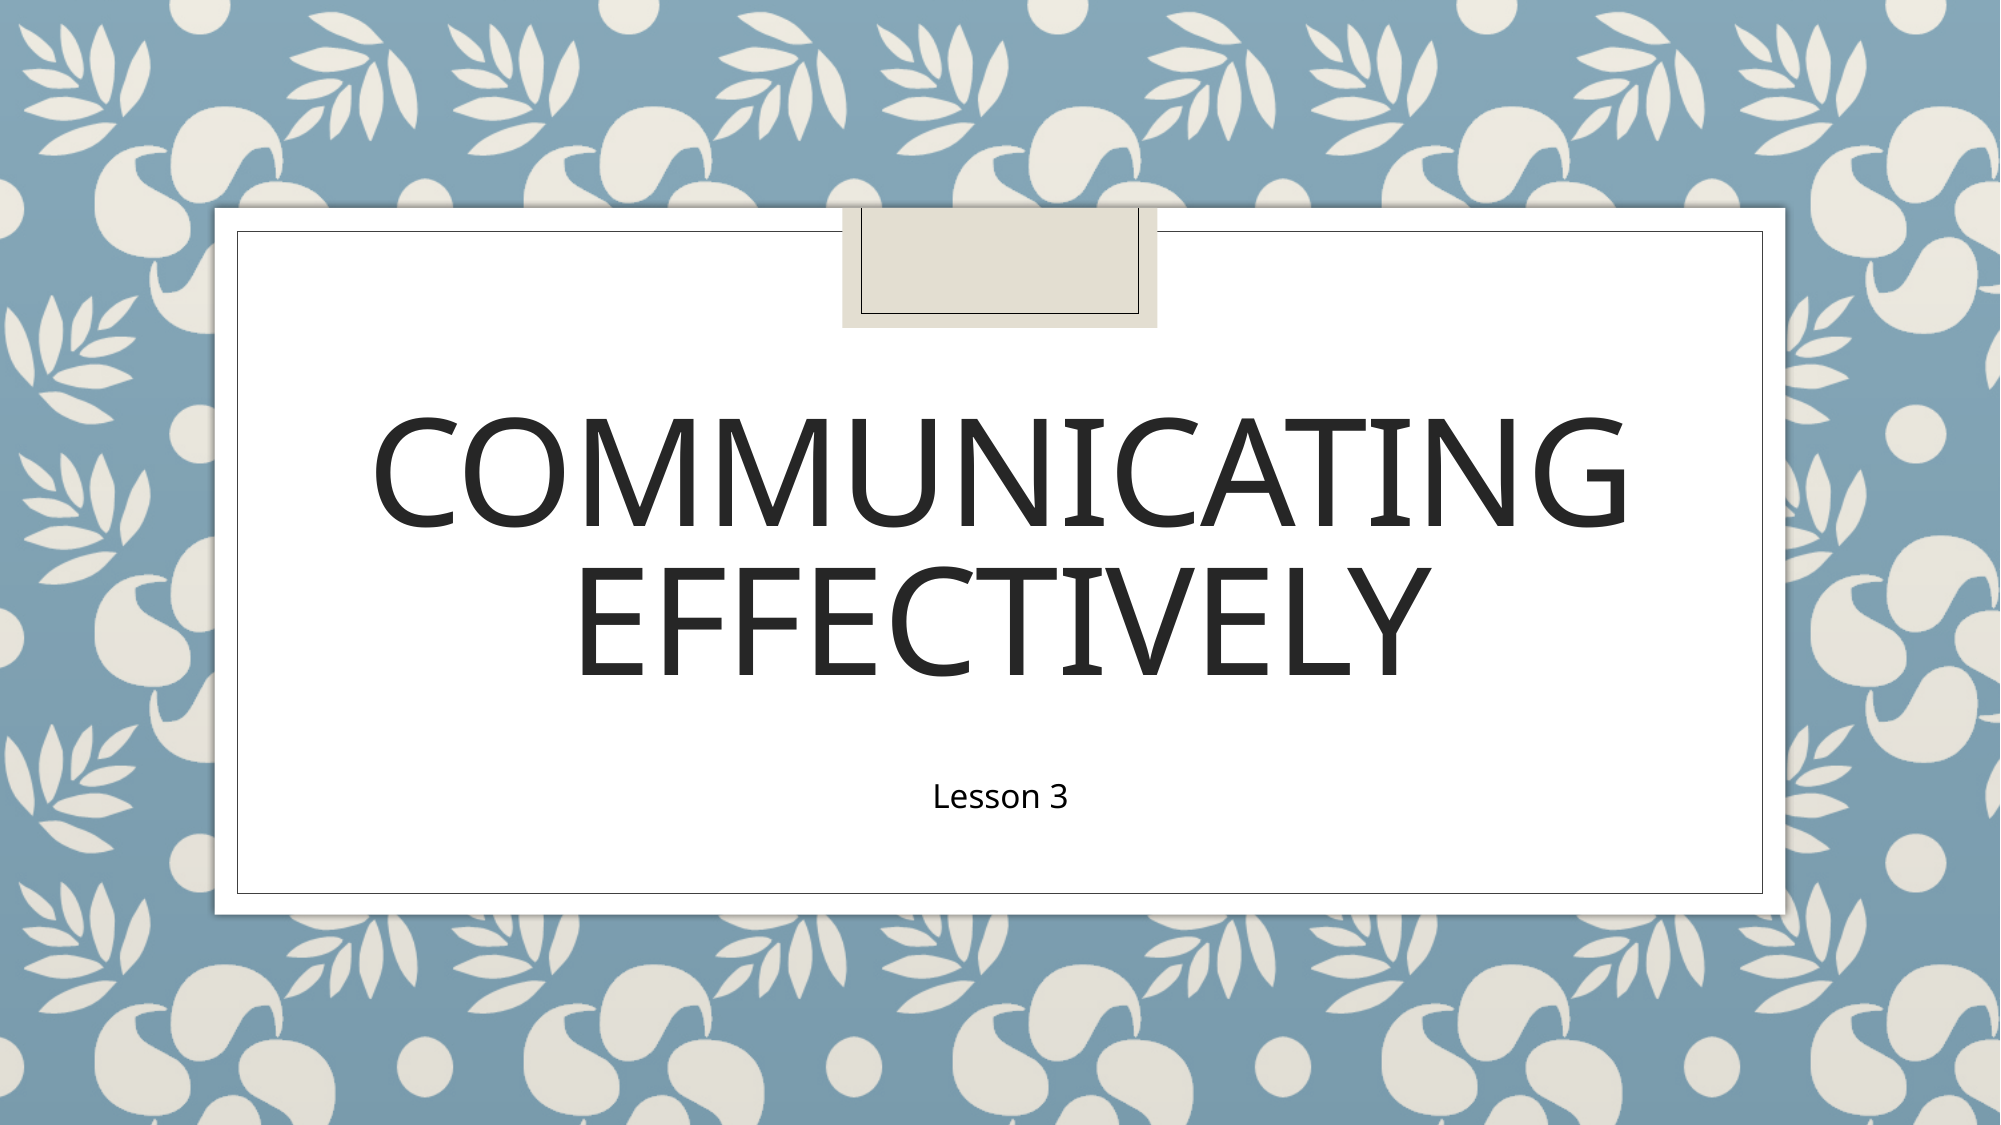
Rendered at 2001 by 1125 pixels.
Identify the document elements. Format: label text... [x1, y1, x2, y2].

list Lesson 3 [256, 768, 1745, 844]
title Communicating Effectively [256, 343, 1745, 768]
